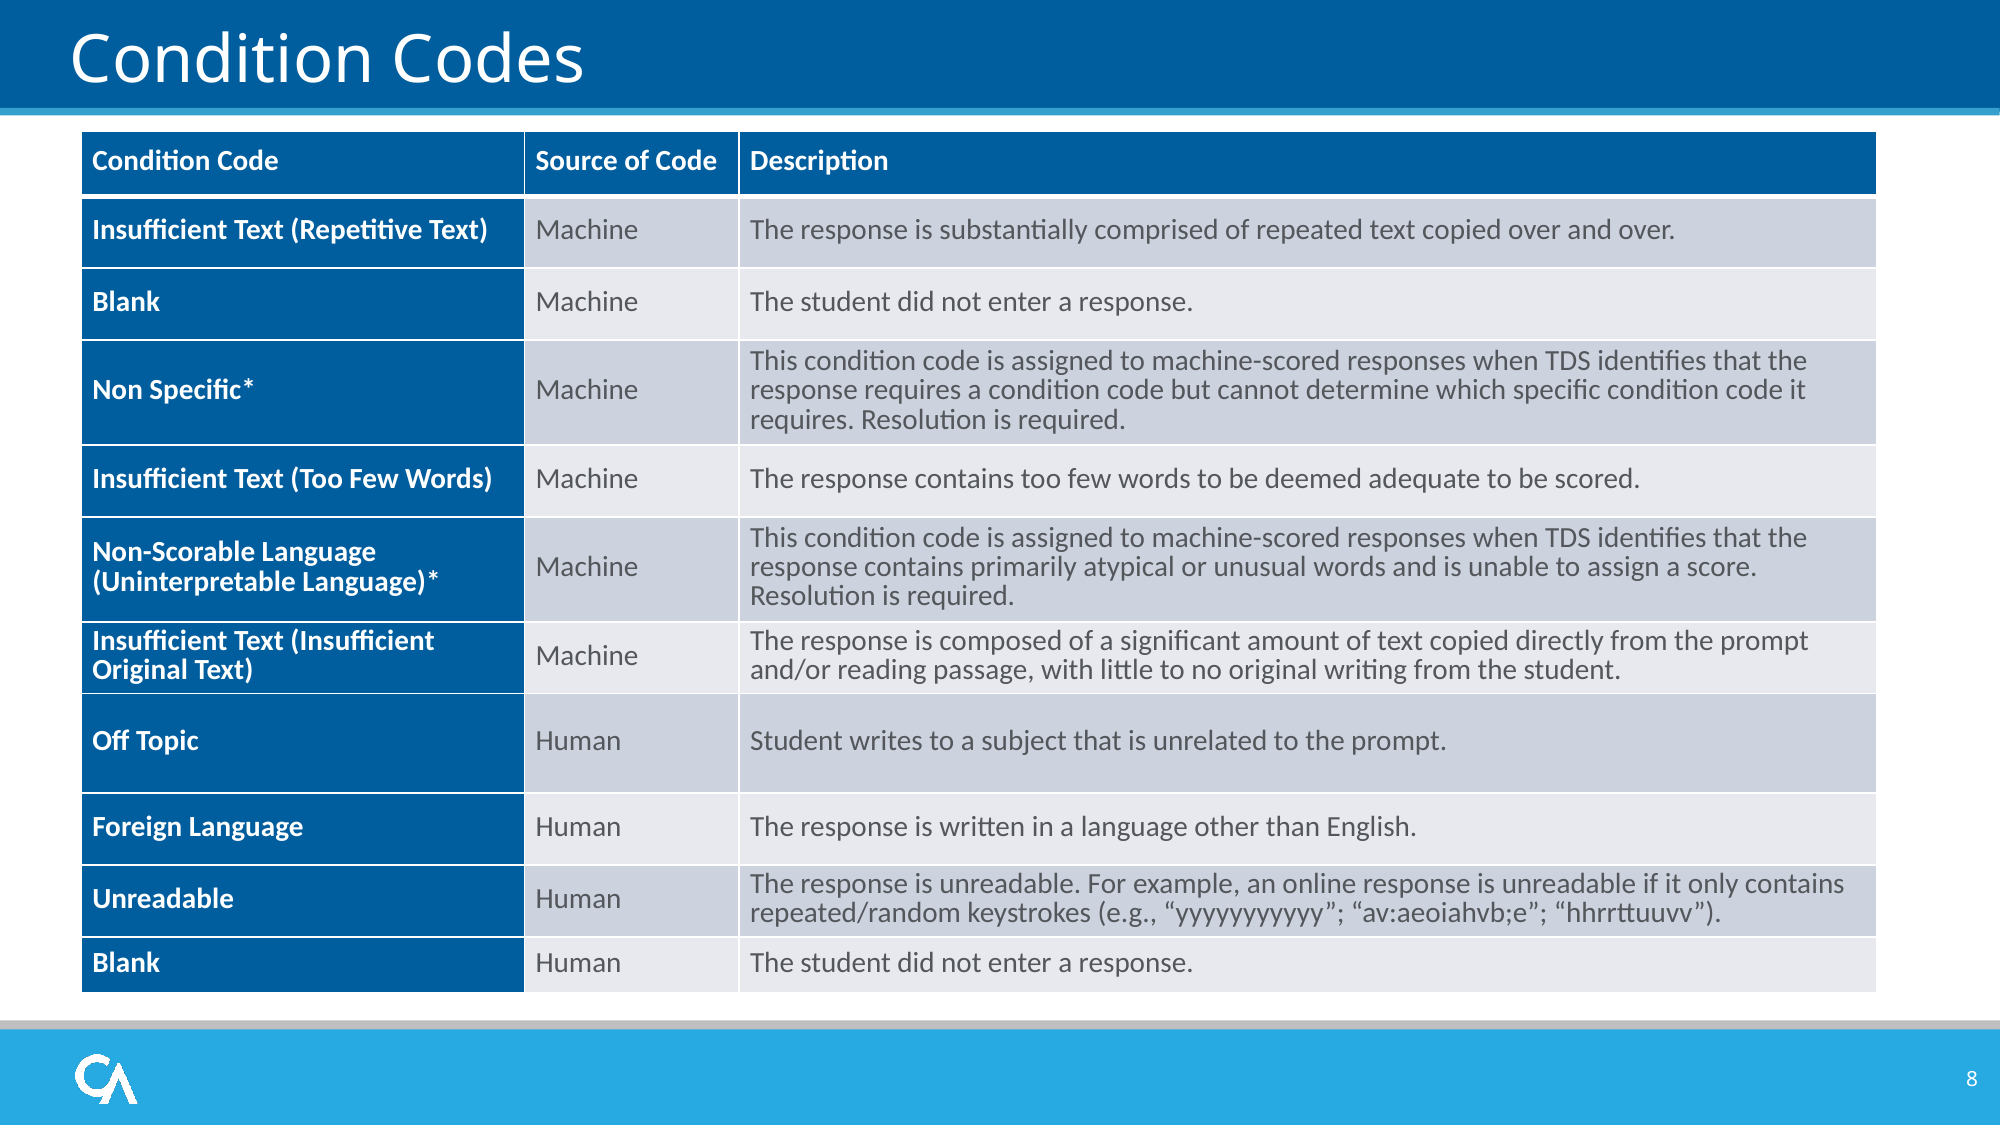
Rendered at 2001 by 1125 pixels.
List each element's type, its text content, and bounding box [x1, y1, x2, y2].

table_cell Blank [82, 269, 524, 339]
table_cell Machine [525, 446, 738, 516]
table_cell This condition code is assigned to machine-scored responses when TDS identifies that the response contains primarily atypical or unusual words and is unable to assign a score. Resolution is required. [740, 518, 1876, 621]
table_cell Machine [525, 623, 738, 693]
table_cell Non Specific* [82, 341, 524, 444]
title Condition Codes [69, 10, 1935, 96]
table_cell The response contains too few words to be deemed adequate to be scored. [740, 446, 1876, 516]
table_header Source of Code [525, 132, 738, 194]
table_cell Non-Scorable Language (Uninterpretable Language)* [82, 518, 524, 621]
table_cell The response is composed of a significant amount of text copied directly from the prompt and/or reading passage, with little to no original writing from the student. [740, 623, 1876, 693]
table_cell The response is substantially comprised of repeated text copied over and over. [740, 199, 1876, 267]
table_cell Machine [525, 518, 738, 621]
table_cell The response is unreadable. For example, an online response is unreadable if it only contains repeated/random keystrokes (e.g., “yyyyyyyyyyy”; “av:aeoiahvb;e”; “hhrrttuuvv”). [740, 866, 1876, 936]
table_cell Student writes to a subject that is unrelated to the prompt. [740, 694, 1876, 792]
table_cell Insufficient Text (Too Few Words) [82, 446, 524, 516]
table_cell This condition code is assigned to machine-scored responses when TDS identifies that the response requires a condition code but cannot determine which specific condition code it requires. Resolution is required. [740, 341, 1876, 444]
table_cell The student did not enter a response. [740, 938, 1876, 992]
picture [75, 1054, 138, 1104]
table_cell Unreadable [82, 866, 524, 936]
table_cell Off Topic [82, 694, 524, 792]
table_cell Machine [525, 199, 738, 267]
table_cell The student did not enter a response. [740, 269, 1876, 339]
table_cell Insufficient Text (Repetitive Text) [82, 199, 524, 267]
table_cell Human [525, 794, 738, 864]
table_cell Machine [525, 341, 738, 444]
table_header Condition Code [82, 132, 524, 194]
table_cell Foreign Language [82, 794, 524, 864]
table_header Description [740, 132, 1876, 194]
table_cell Human [525, 938, 738, 992]
table_cell Human [525, 866, 738, 936]
table_cell Blank [82, 938, 524, 992]
table_cell Machine [525, 269, 738, 339]
table_cell Human [525, 694, 738, 792]
table_cell Insufficient Text (Insufficient Original Text) [82, 623, 524, 693]
slide_number 8 [1877, 1057, 1993, 1103]
table_cell The response is written in a language other than English. [740, 794, 1876, 864]
